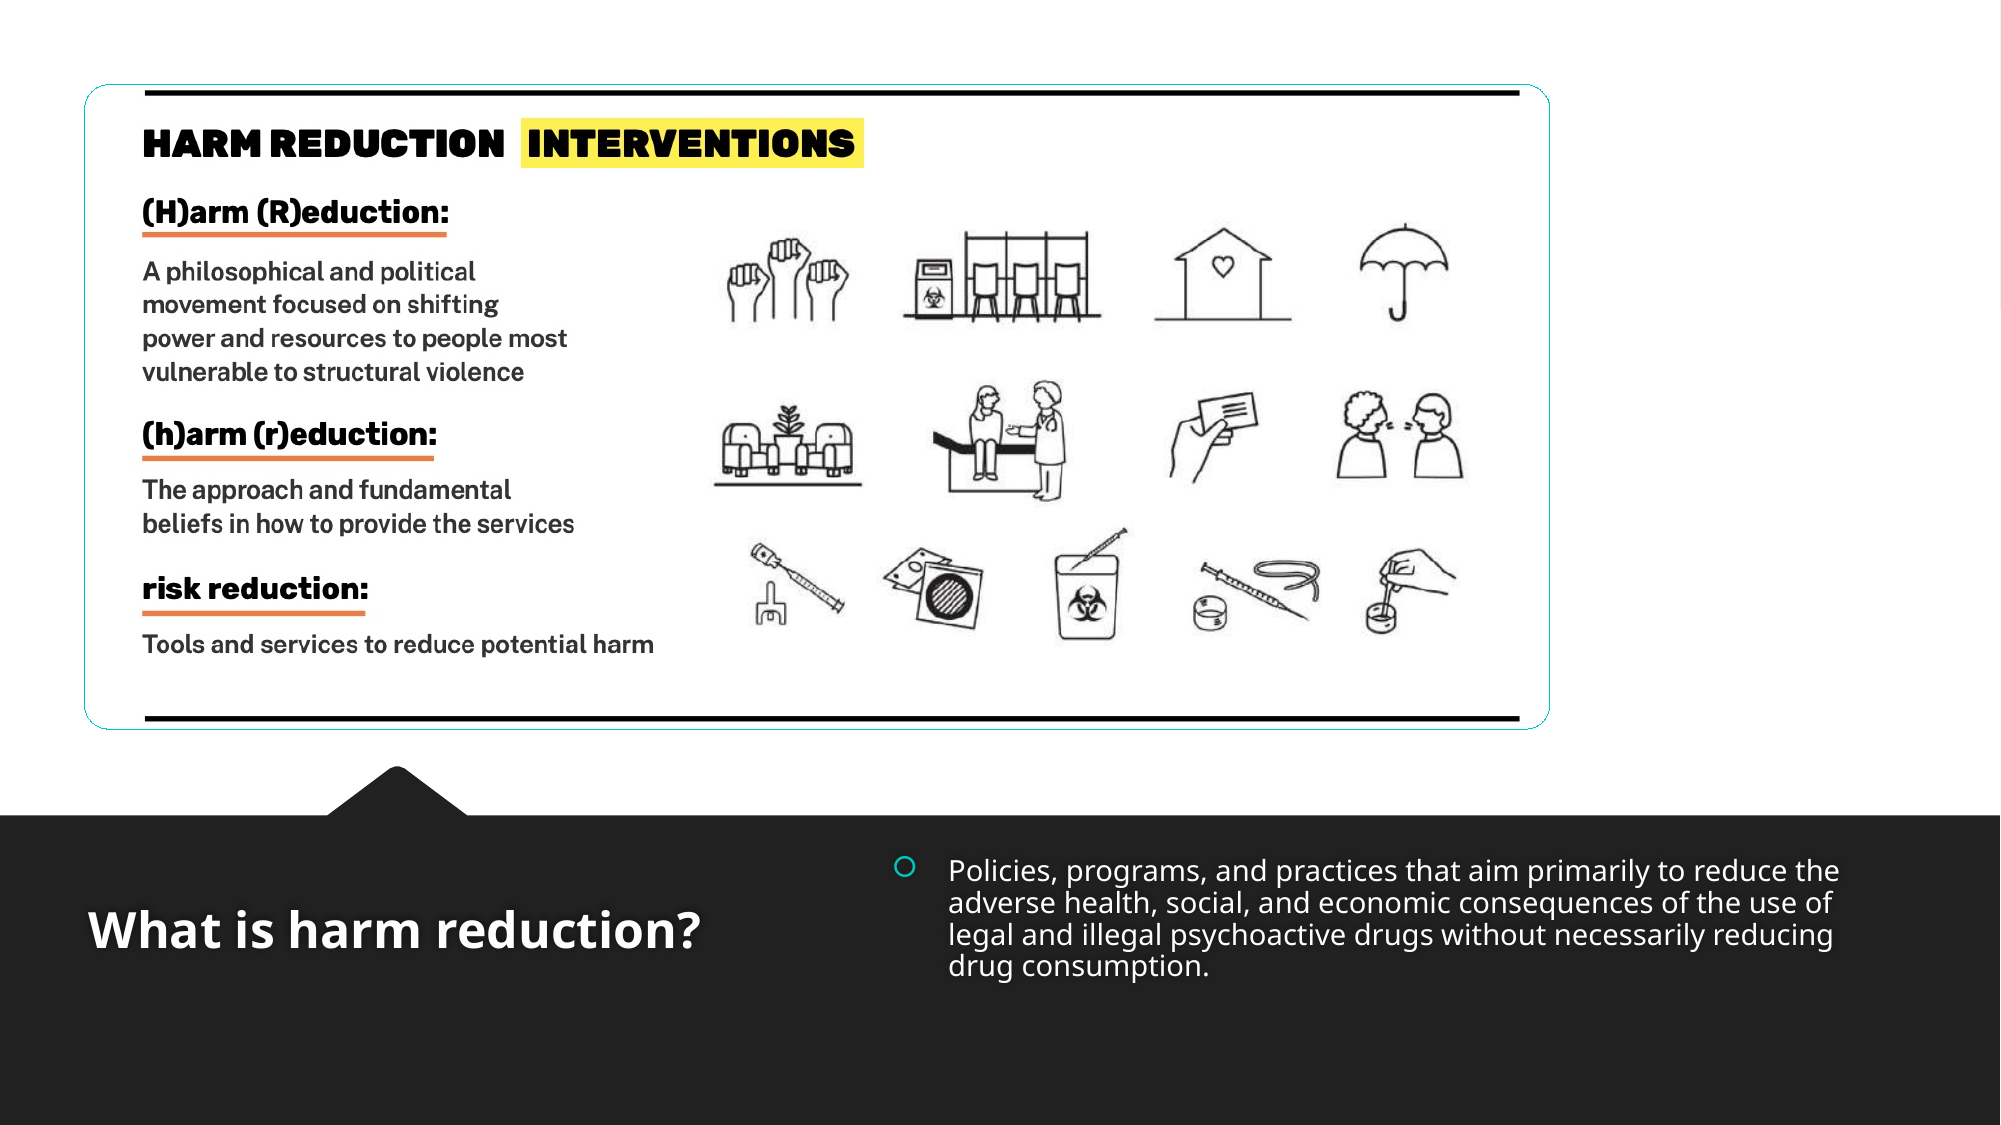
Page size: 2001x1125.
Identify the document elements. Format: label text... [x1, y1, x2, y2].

text_box [0, 0, 2000, 814]
picture [84, 84, 1551, 730]
list Policies, programs, and practices that aim primarily to reduce the adverse health, social, and economic consequences of the use of legal and illegal psychoactive drugs without necessarily reducing drug consumption. [876, 849, 1866, 1009]
title What is harm reduction? [74, 849, 827, 1009]
text_box [0, 765, 2000, 1125]
